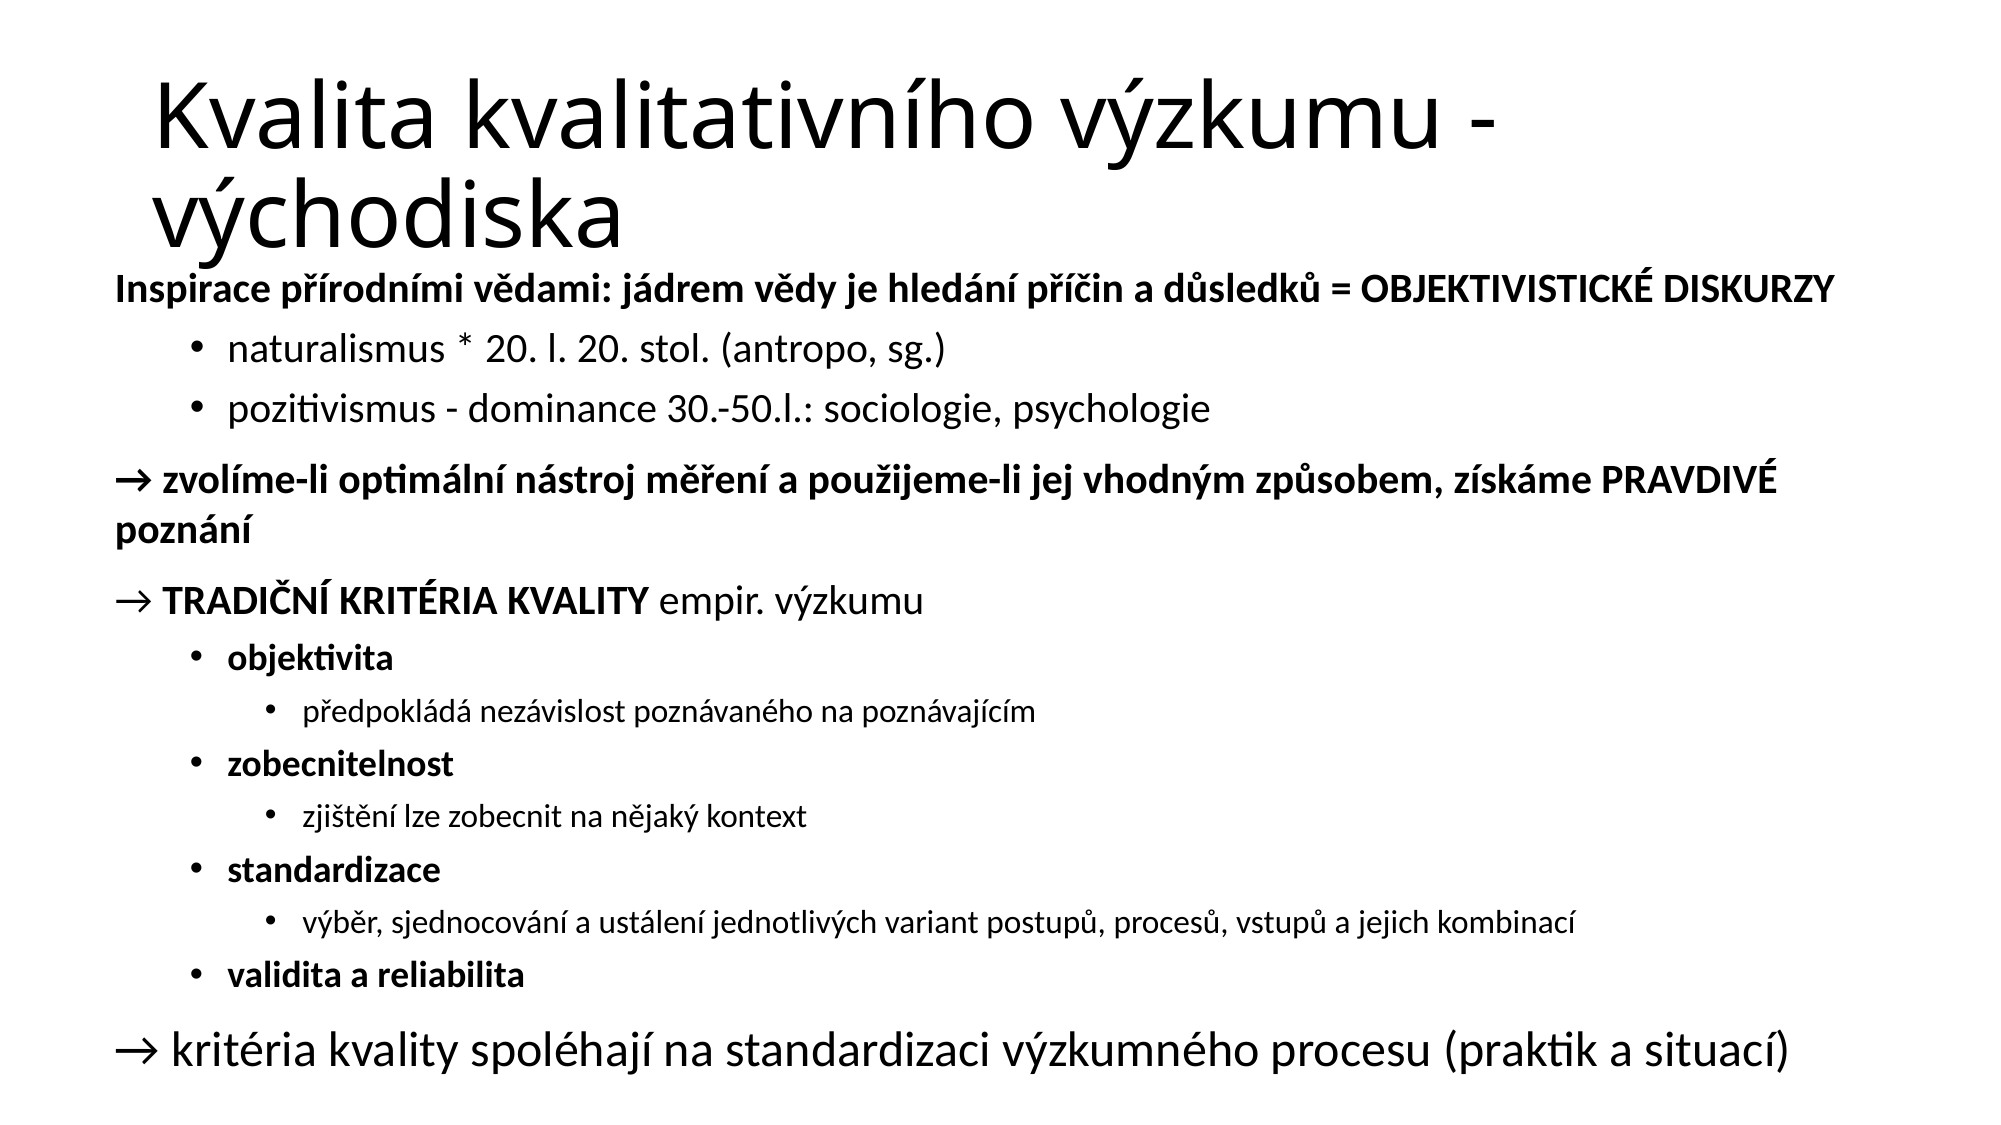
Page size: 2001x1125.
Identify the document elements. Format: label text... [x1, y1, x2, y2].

title Kvalita kvalitativního výzkumu - východiska [137, 59, 1863, 252]
list Inspirace přírodními vědami: jádrem vědy je hledání příčin a důsledků = OBJEKTIVISTICKÉ DISKURZY naturalismus * 20. l. 20. stol. (antropo, sg.) pozitivismus - dominance 30.-50.l.: sociologie, psychologie → zvolíme-li optimální nástroj měření a použijeme-li jej vhodným způsobem, získáme PRAVDIVÉ poznání → TRADIČNÍ KRITÉRIA KVALITY empir. výzkumu objektivita předpokládá nezávislost poznávaného na poznávajícím zobecnitelnost zjištění lze zobecnit na nějaký kontext standardizace výběr, sjednocování a ustálení jednotlivých variant postupů, procesů, vstupů a jejich kombinací validita a reliabilita → kritéria kvality spoléhají na standardizaci výzkumného procesu (praktik a situací) [99, 252, 1863, 1083]
